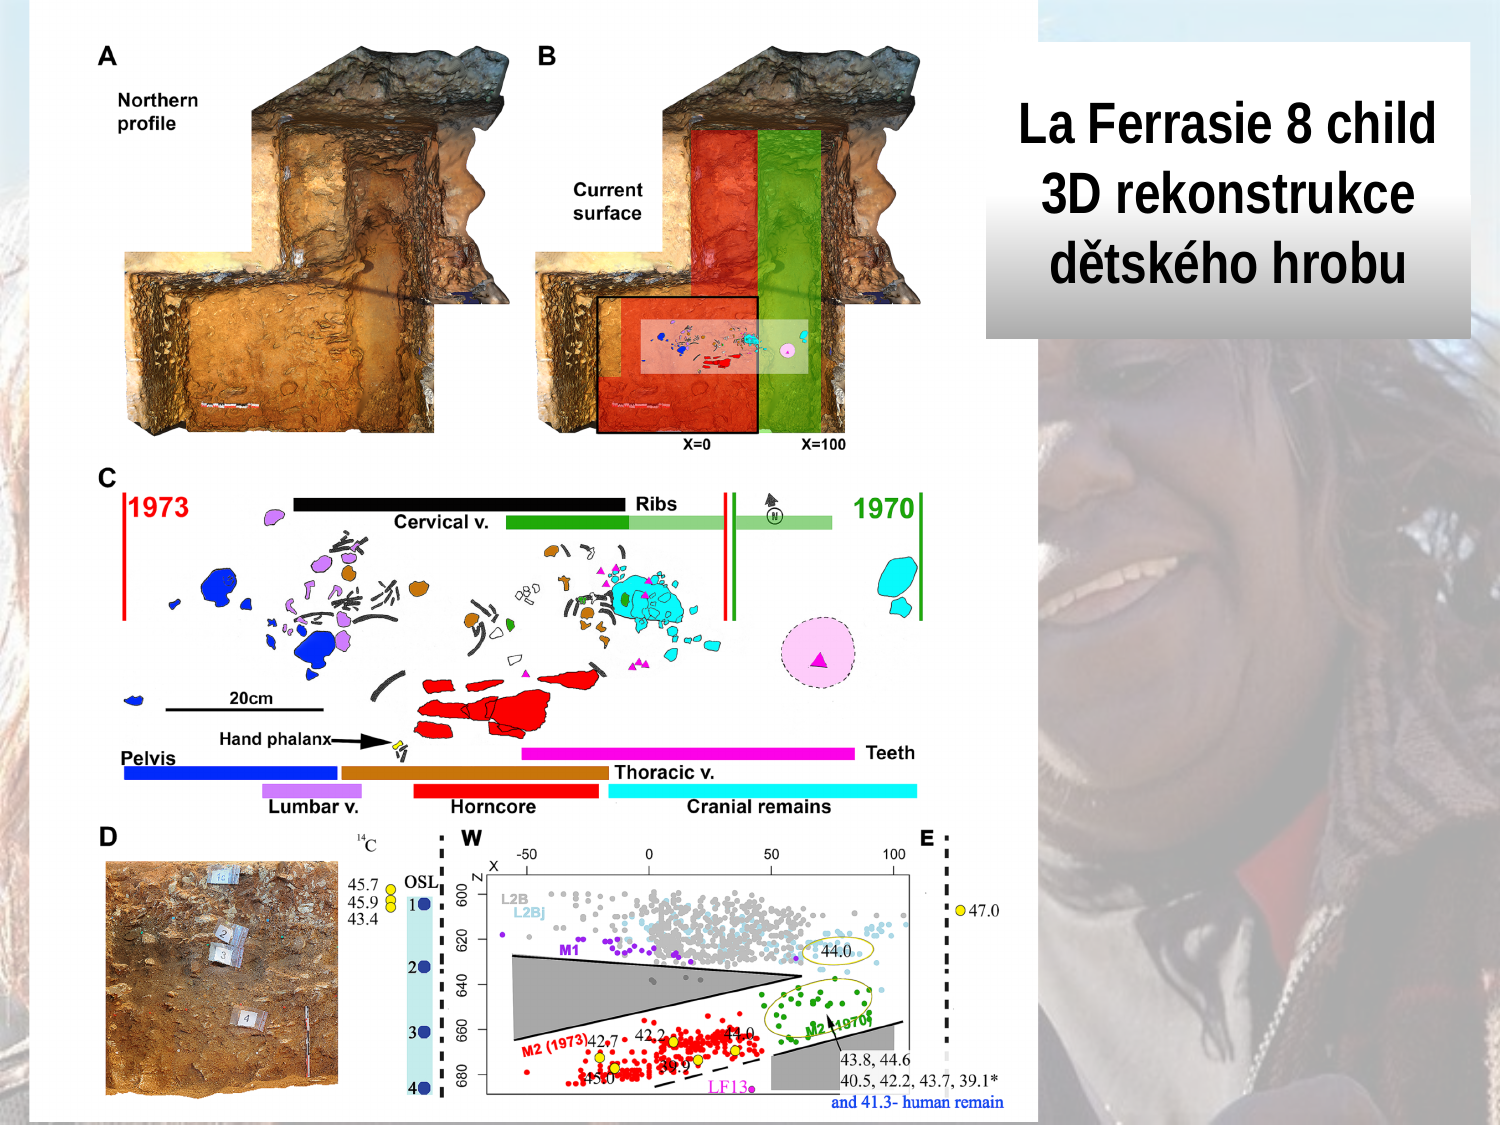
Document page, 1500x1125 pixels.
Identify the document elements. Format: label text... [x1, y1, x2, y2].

title La Ferrasie 8 child 3D rekonstrukce dětského hrobu [1043, 42, 1471, 339]
picture [29, 0, 1039, 1123]
